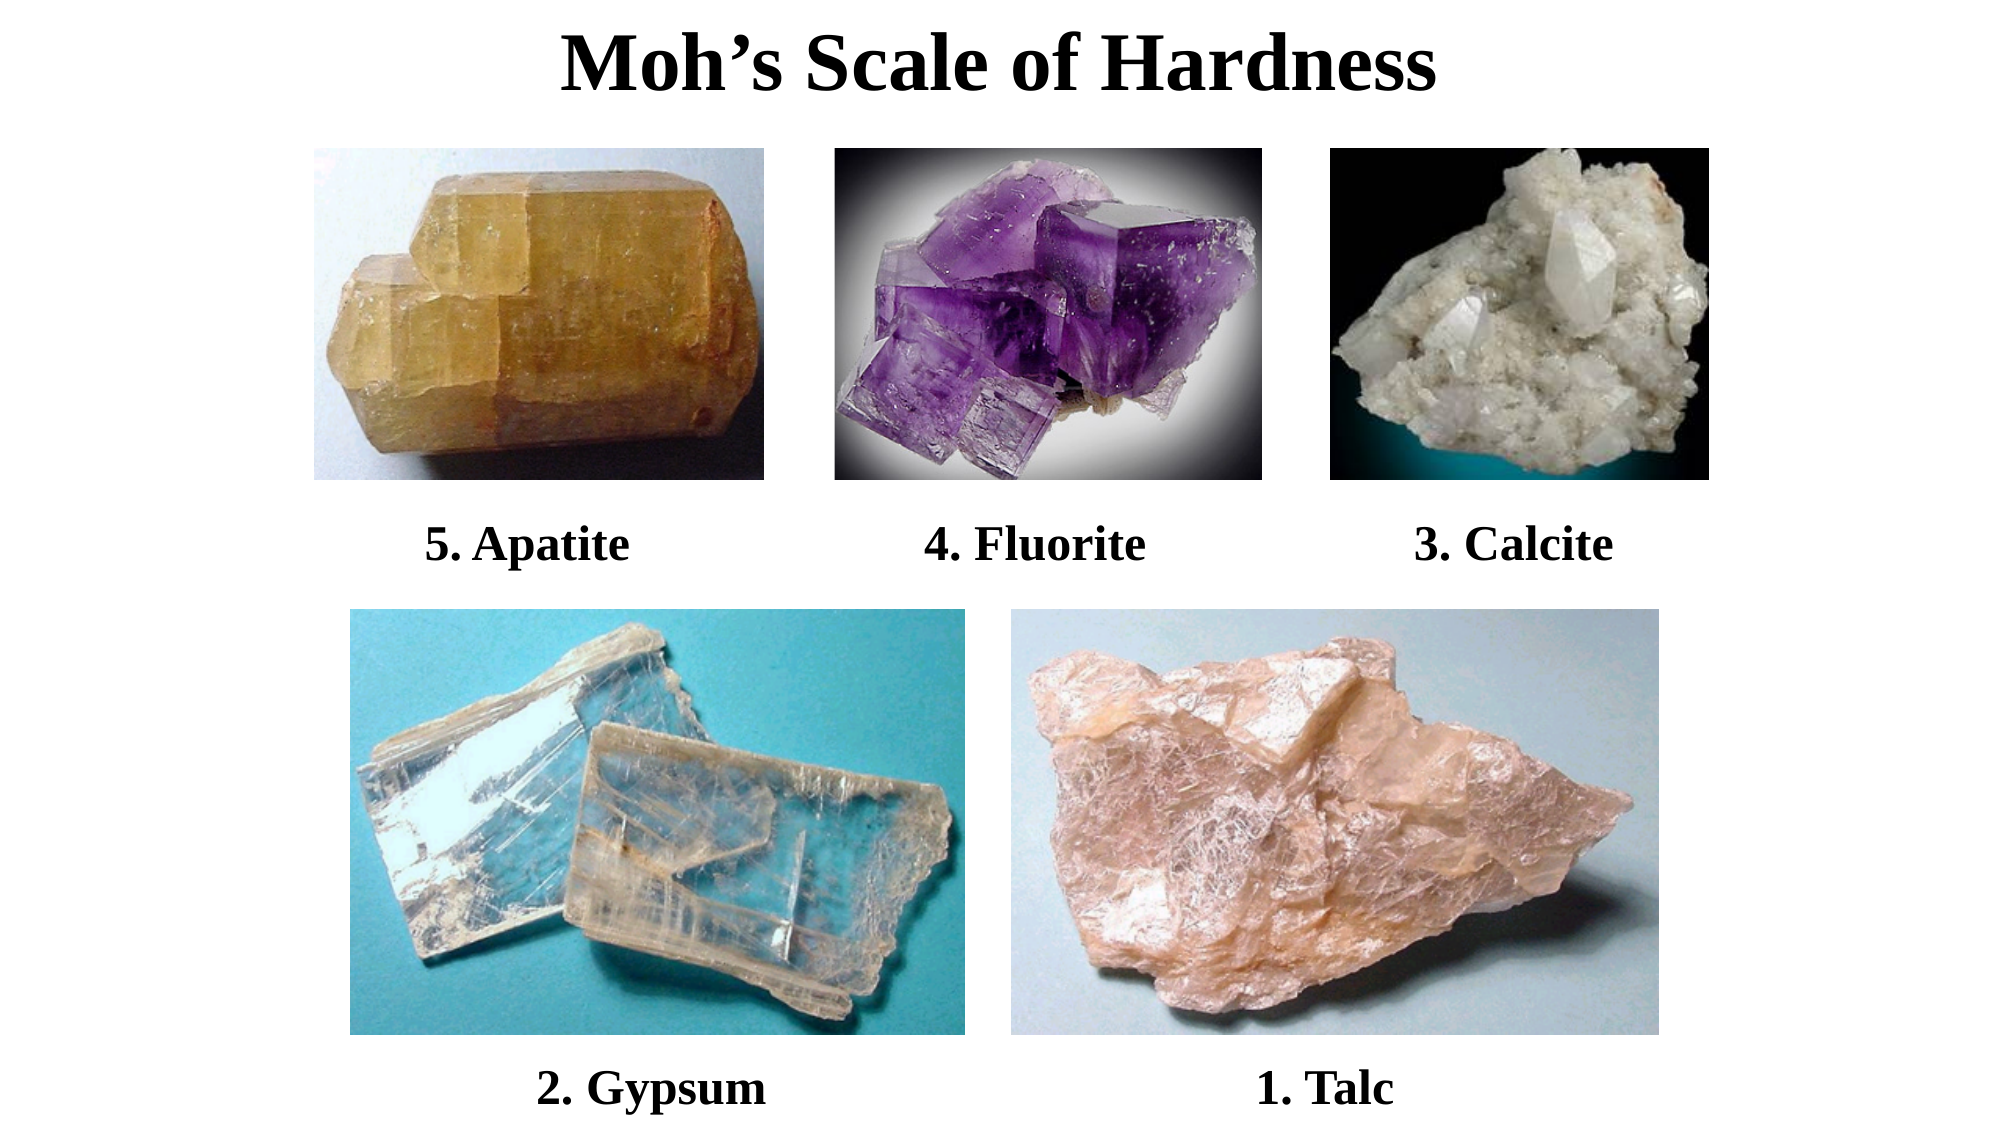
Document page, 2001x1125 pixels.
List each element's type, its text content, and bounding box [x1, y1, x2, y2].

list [834, 148, 1262, 480]
text_box 3. Calcite [1342, 503, 1686, 579]
text_box 4. Fluorite [846, 503, 1225, 579]
text_box 1. Talc [1189, 1046, 1461, 1122]
picture [1011, 609, 1659, 1035]
text_box Moh’s Scale of Hardness [249, 0, 1750, 115]
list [1330, 148, 1709, 480]
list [350, 609, 965, 1035]
text_box 5. Apatite [338, 503, 717, 579]
text_box 2. Gypsum [421, 1046, 882, 1122]
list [314, 148, 764, 480]
